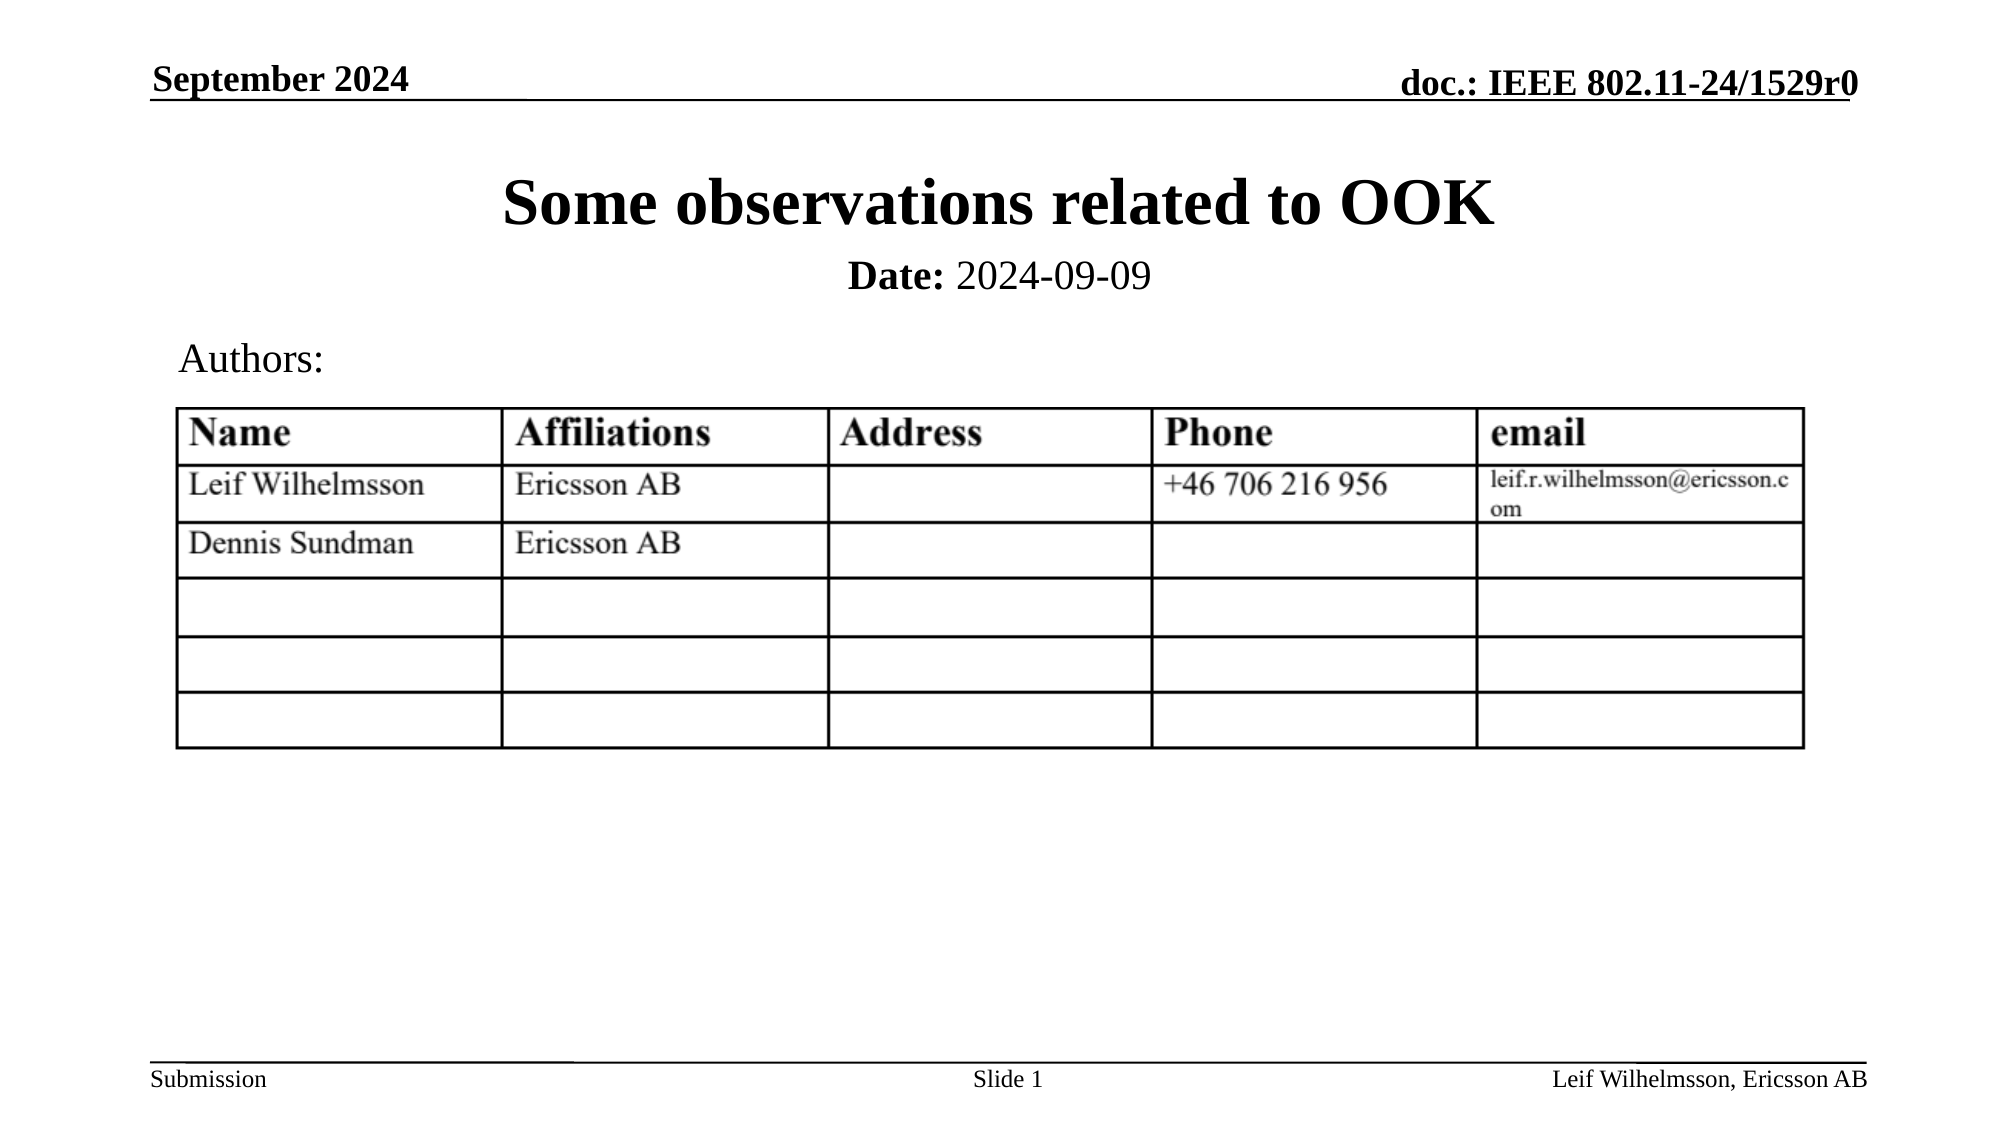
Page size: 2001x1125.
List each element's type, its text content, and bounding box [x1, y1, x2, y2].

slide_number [152, 54, 563, 100]
slide_number Slide 1 [950, 1061, 1067, 1123]
subtitle Date: 2024-09-09 [299, 239, 1701, 319]
title Some observations related to OOK [149, 76, 1851, 319]
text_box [162, 407, 1849, 793]
text_box Authors: [162, 323, 401, 387]
footer Leif Wilhelmsson, Ericsson AB [1171, 1061, 1869, 1093]
